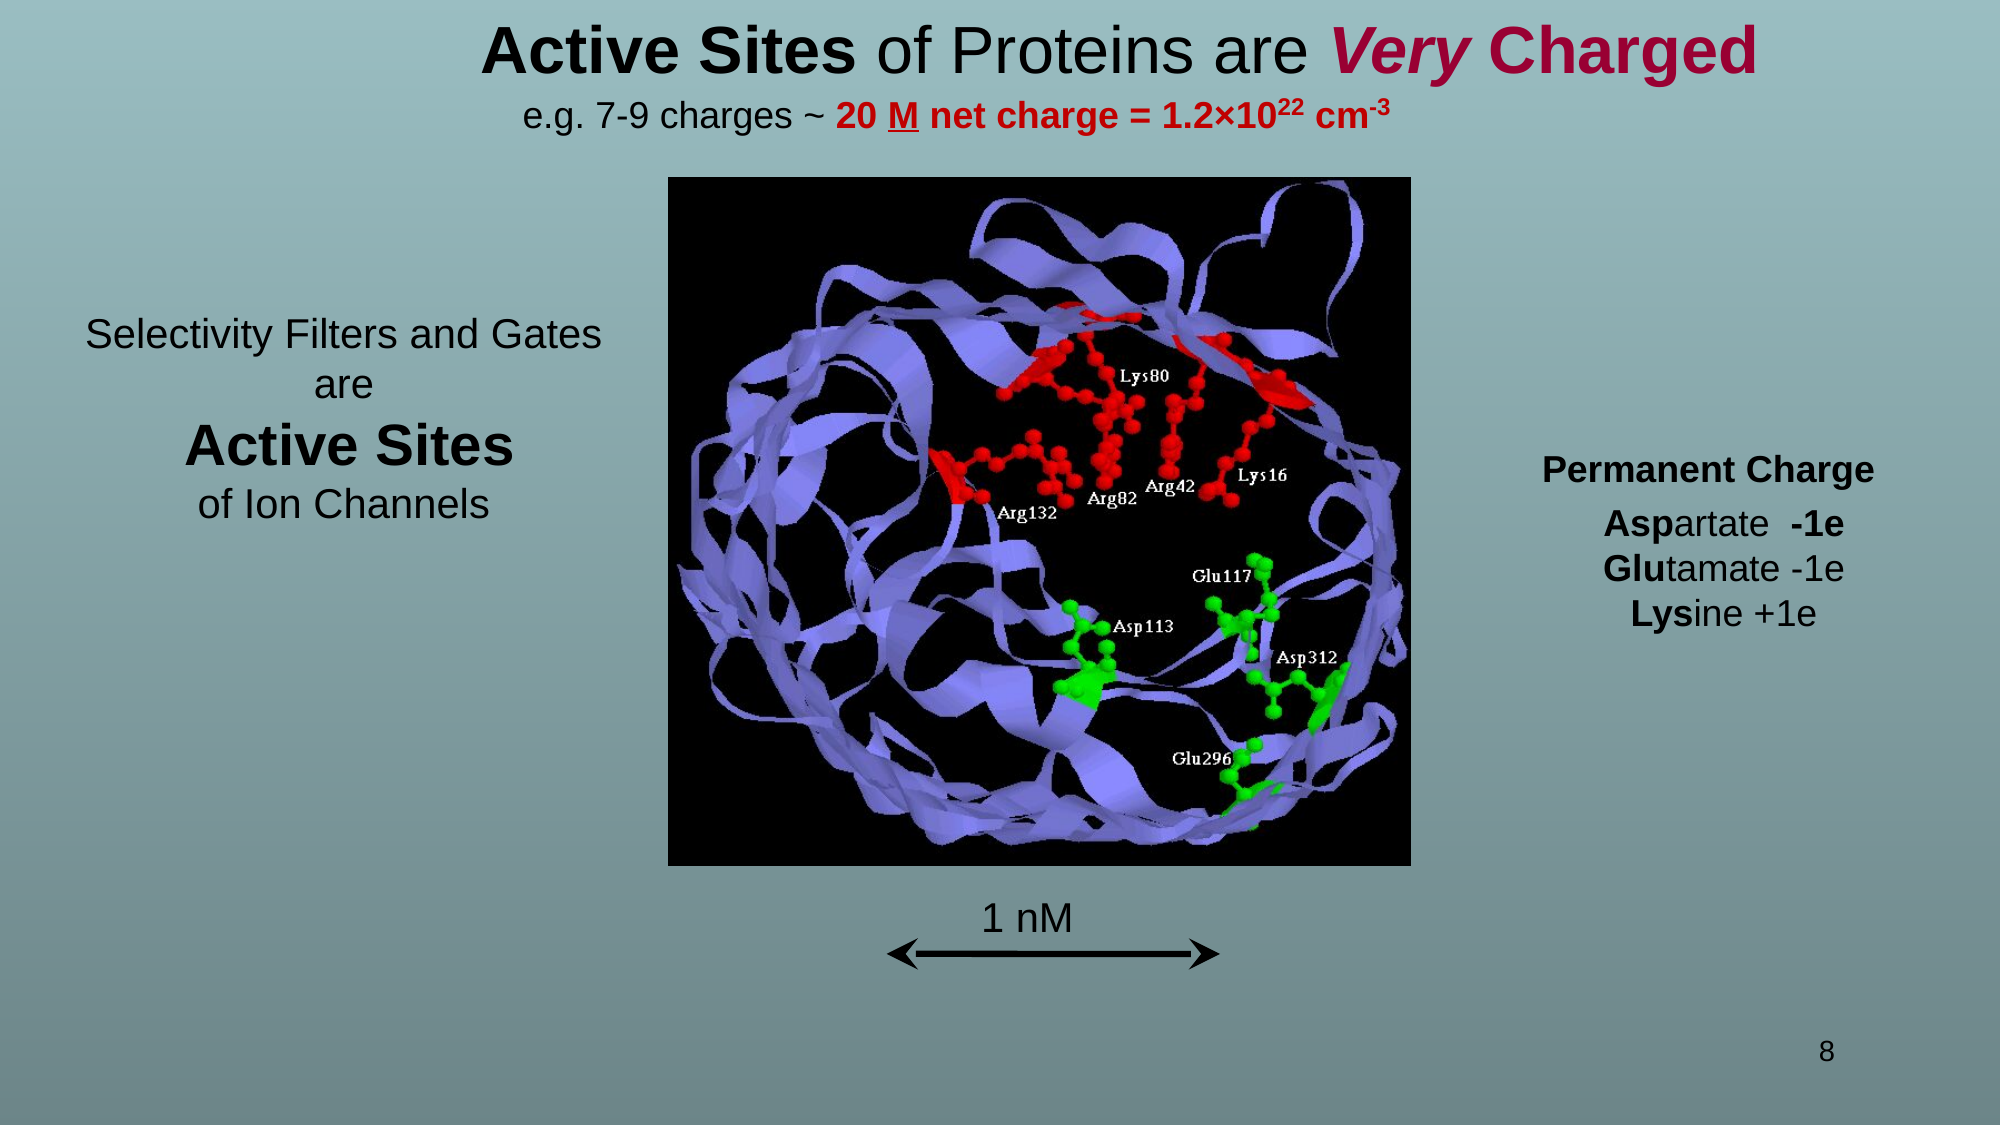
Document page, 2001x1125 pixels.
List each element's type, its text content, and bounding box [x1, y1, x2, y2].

slide_number 8 [1433, 1024, 1851, 1101]
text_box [1524, 401, 1905, 688]
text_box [67, 0, 2000, 955]
